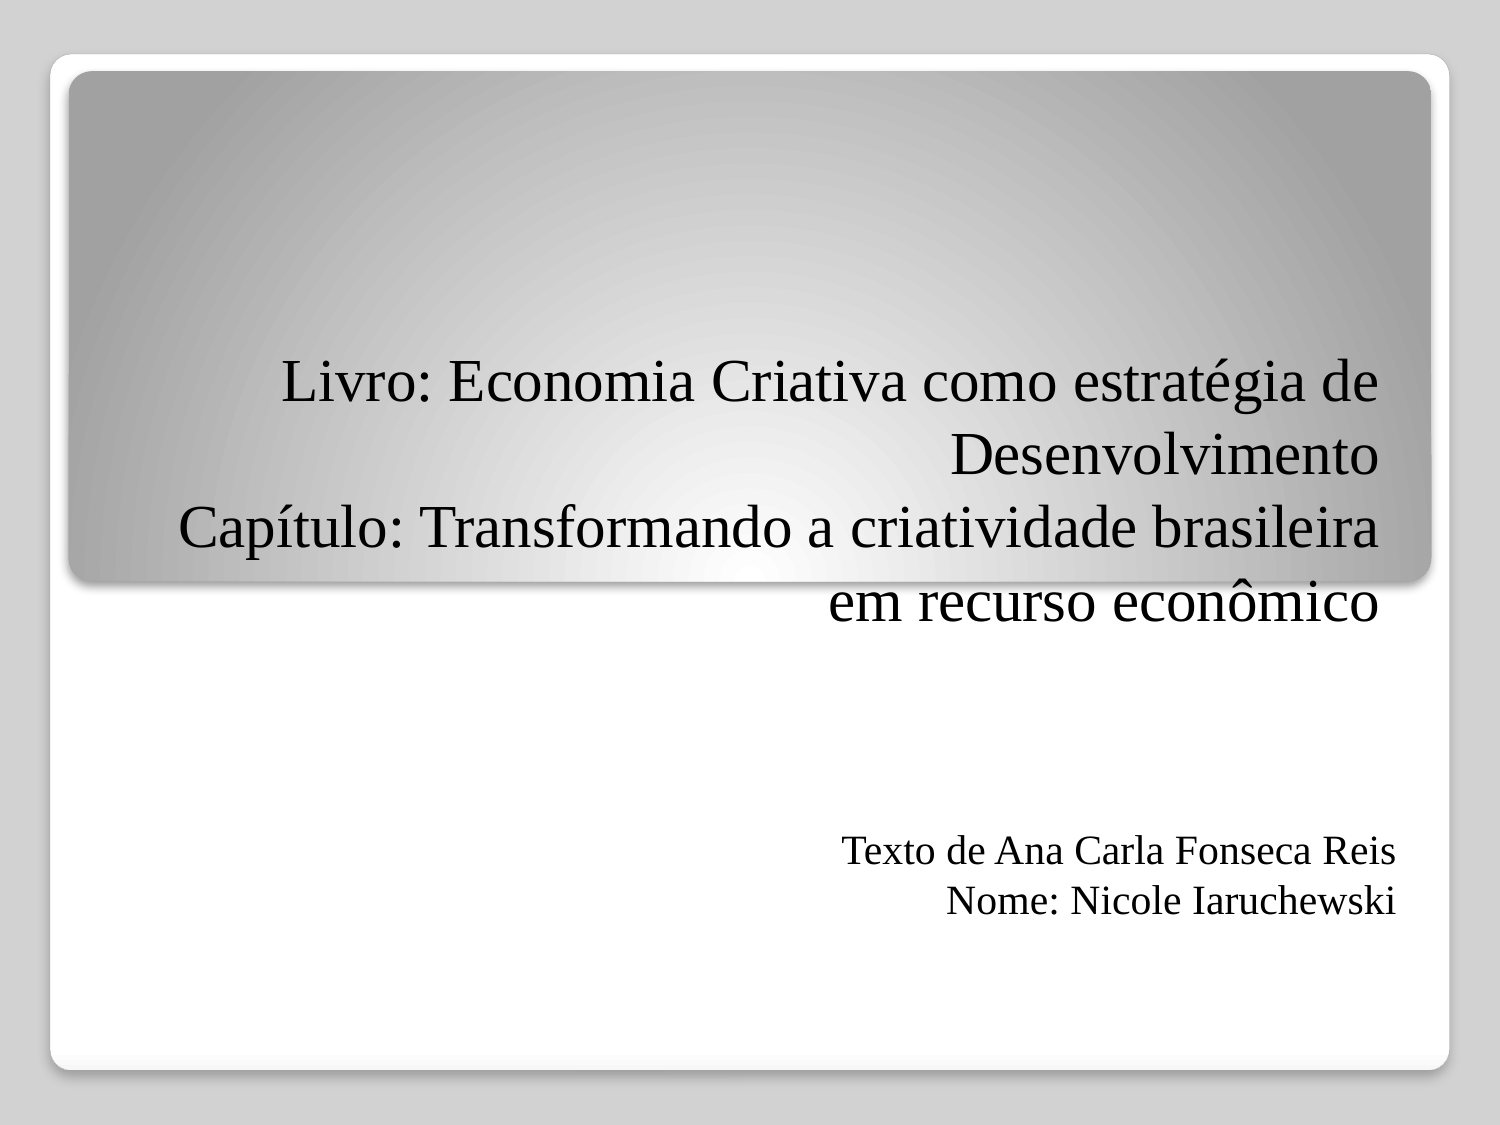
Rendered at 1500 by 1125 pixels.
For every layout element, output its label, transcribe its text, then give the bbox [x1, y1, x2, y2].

title Livro: Economia Criativa como estratégia de Desenvolvimento Capítulo: Transformando a criatividade brasileira em recurso econômico [112, 184, 1388, 787]
subtitle Texto de Ana Carla Fonseca Reis Nome: Nicole Iaruchewski [572, 822, 1412, 1000]
